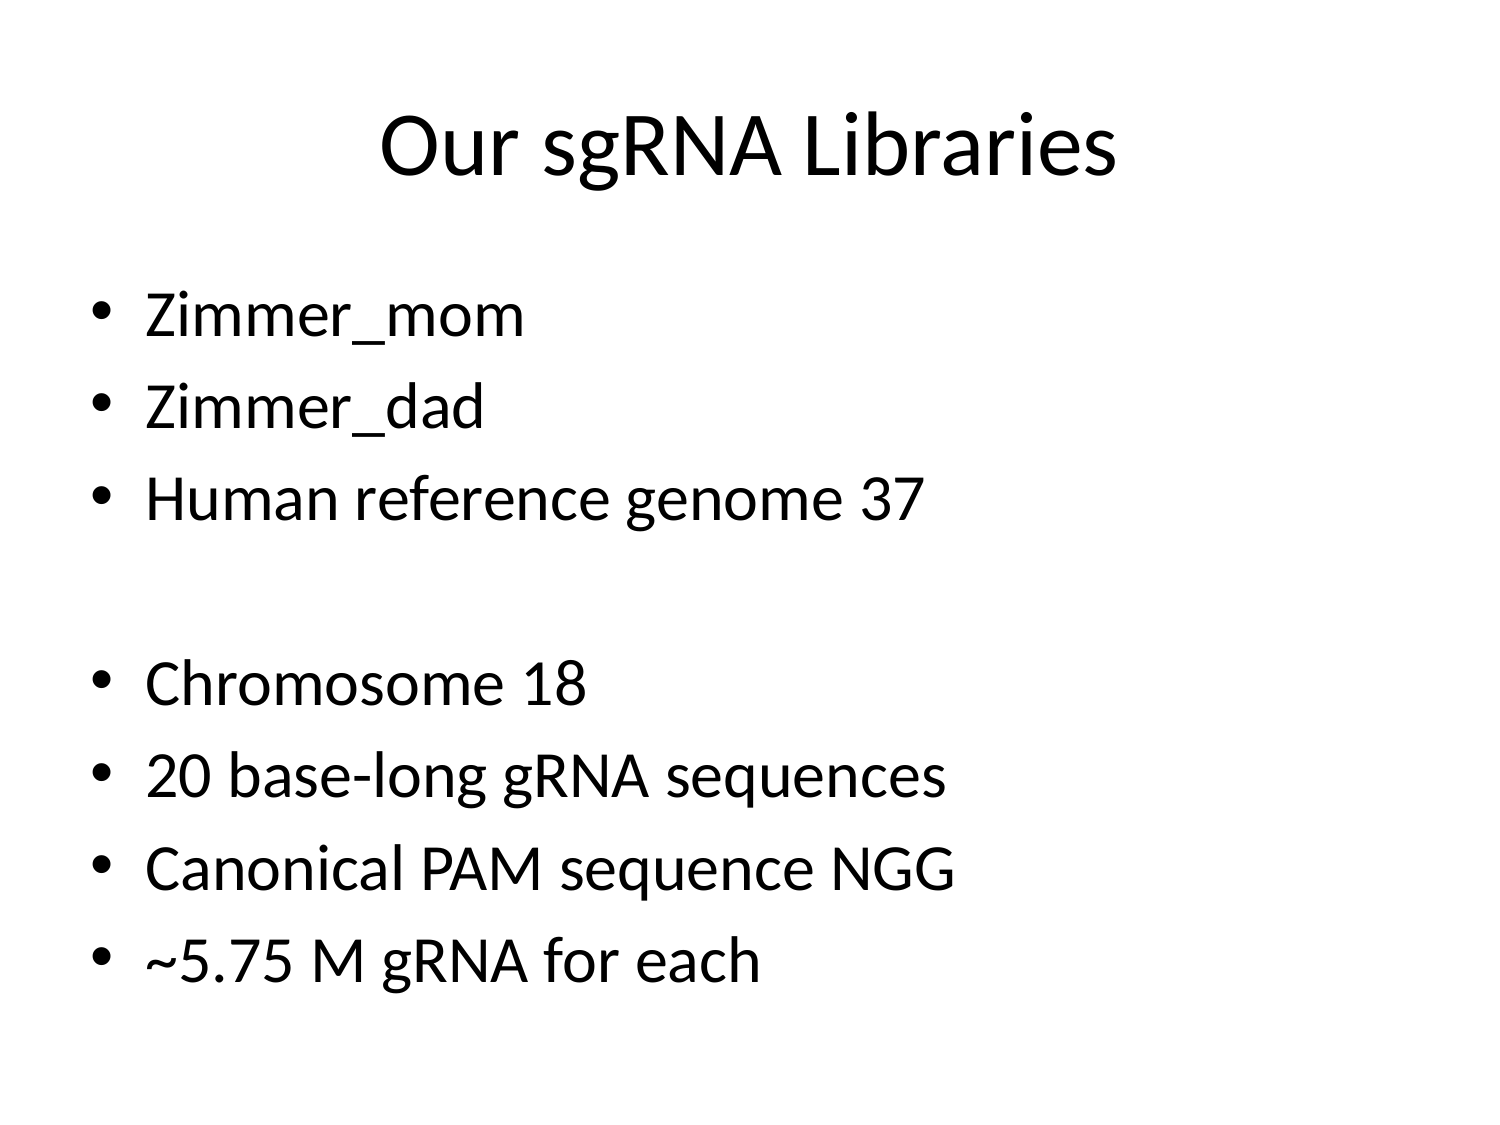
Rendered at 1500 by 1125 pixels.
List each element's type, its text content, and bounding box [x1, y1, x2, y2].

list Zimmer_mom Zimmer_dad Human reference genome 37 Chromosome 18 20 base-long gRNA sequences Canonical PAM sequence NGG ~5.75 M gRNA for each [75, 262, 1425, 1005]
title Our sgRNA Libraries [75, 45, 1425, 233]
